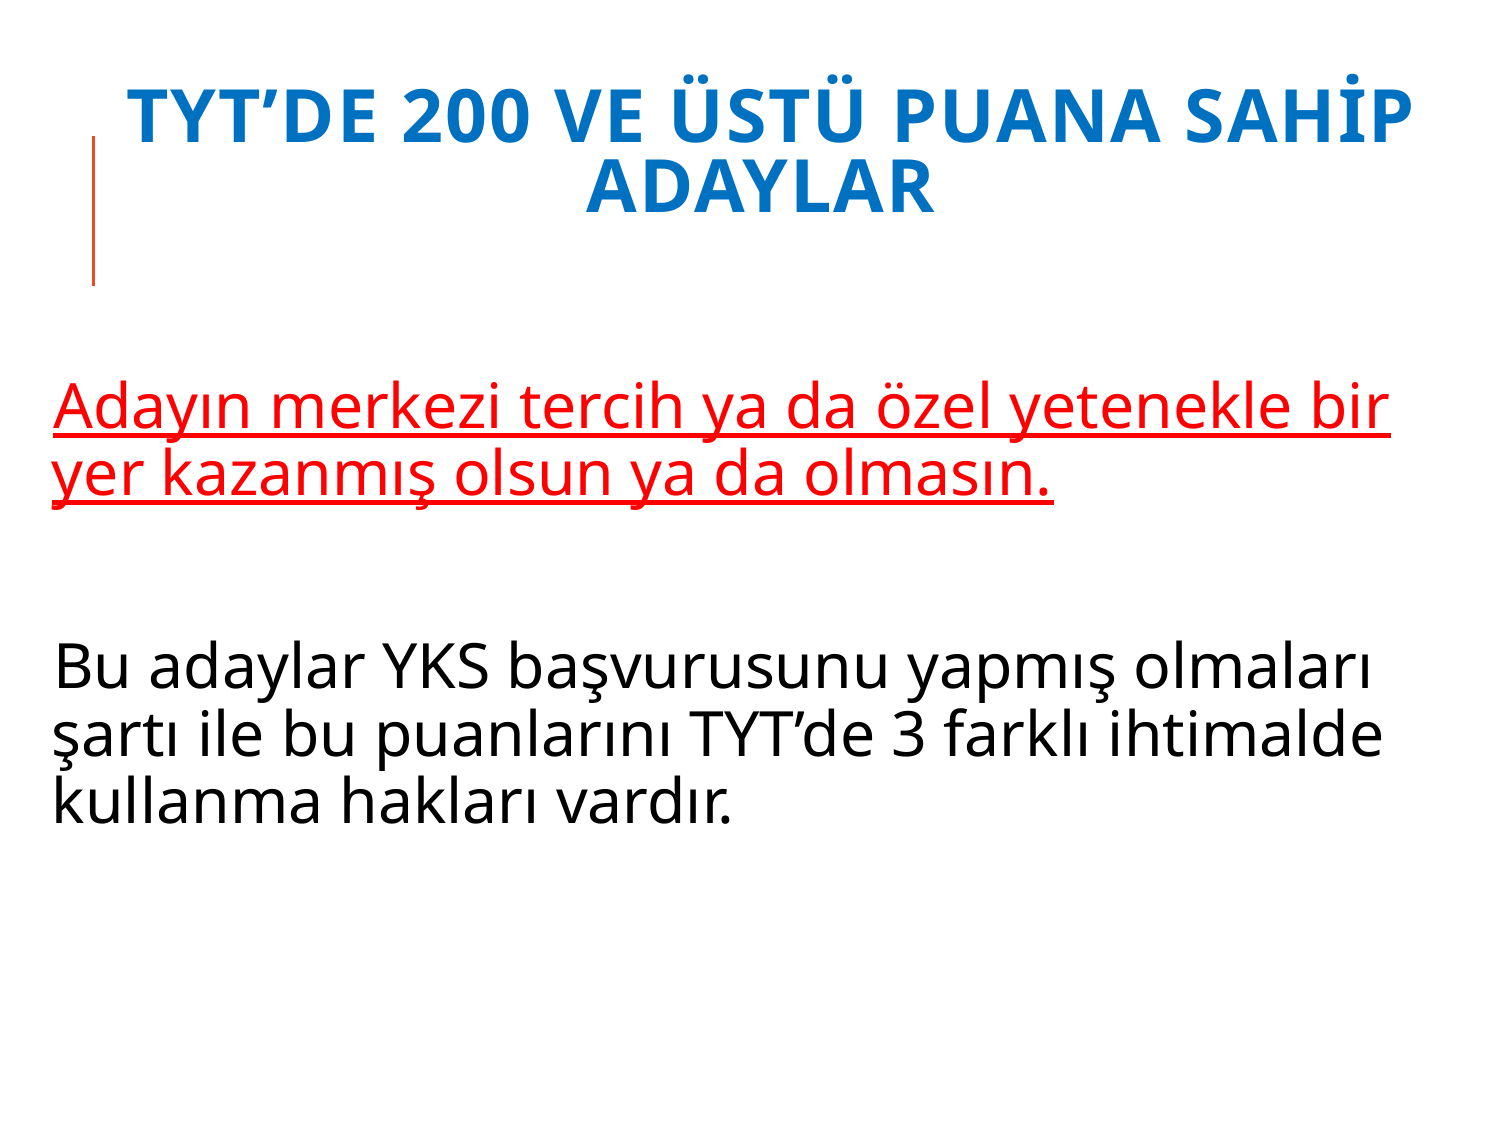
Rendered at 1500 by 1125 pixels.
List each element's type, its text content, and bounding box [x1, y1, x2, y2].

title TYT’de 200 ve üstü puana sahip adaylar [75, 78, 1471, 315]
list Adayın merkezi tercih ya da özel yetenekle bir yer kazanmış olsun ya da olmasın. Bu adaylar YKS başvurusunu yapmış olmaları şartı ile bu puanlarını TYT’de 3 farklı ihtimalde kullanma hakları vardır. [29, 262, 1447, 1005]
